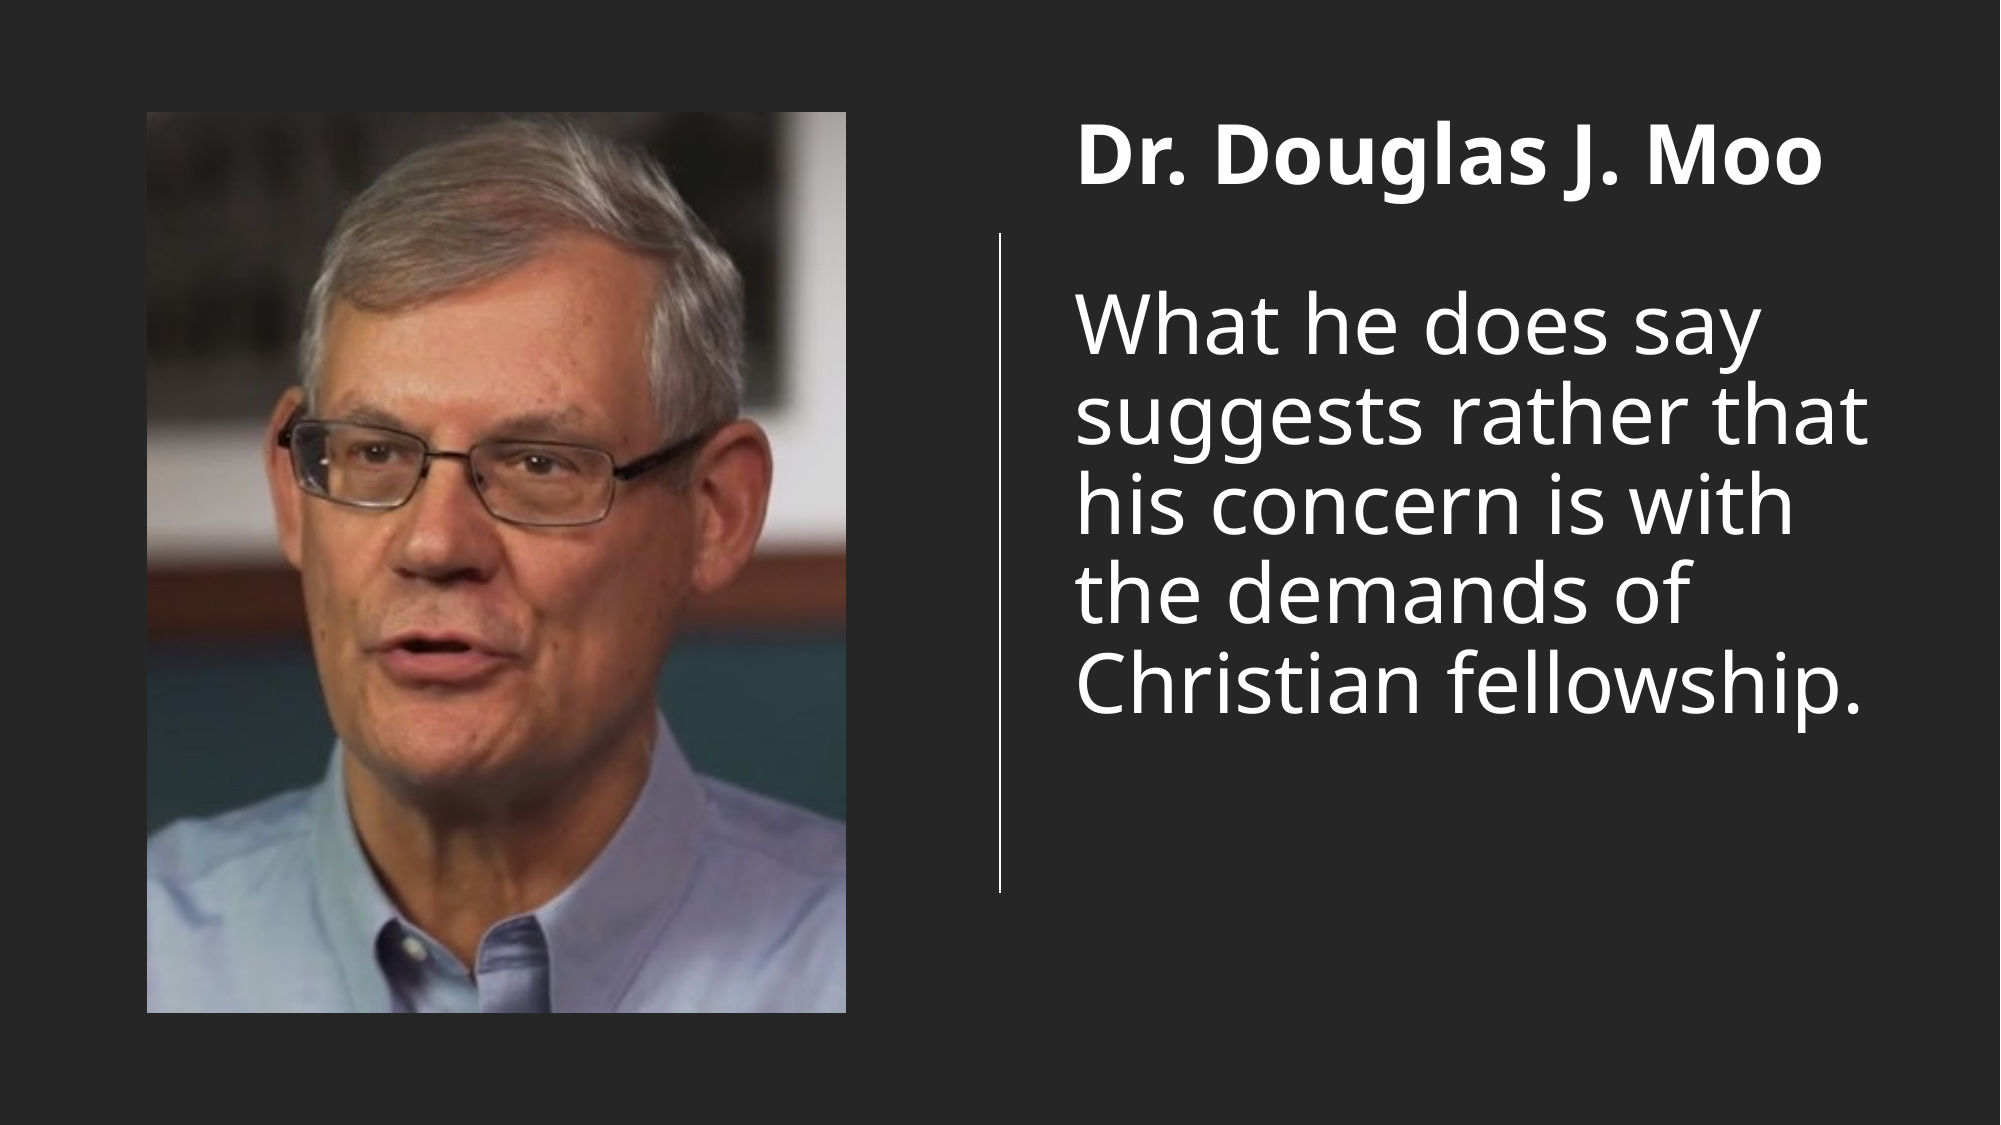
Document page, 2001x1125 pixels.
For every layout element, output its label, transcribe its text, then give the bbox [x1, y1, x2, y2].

list What he does say suggests rather that his concern is with the demands of Christian fellowship. [999, 275, 2000, 1125]
title Dr. Douglas J. Moo [999, 112, 2000, 275]
picture [147, 112, 846, 1013]
